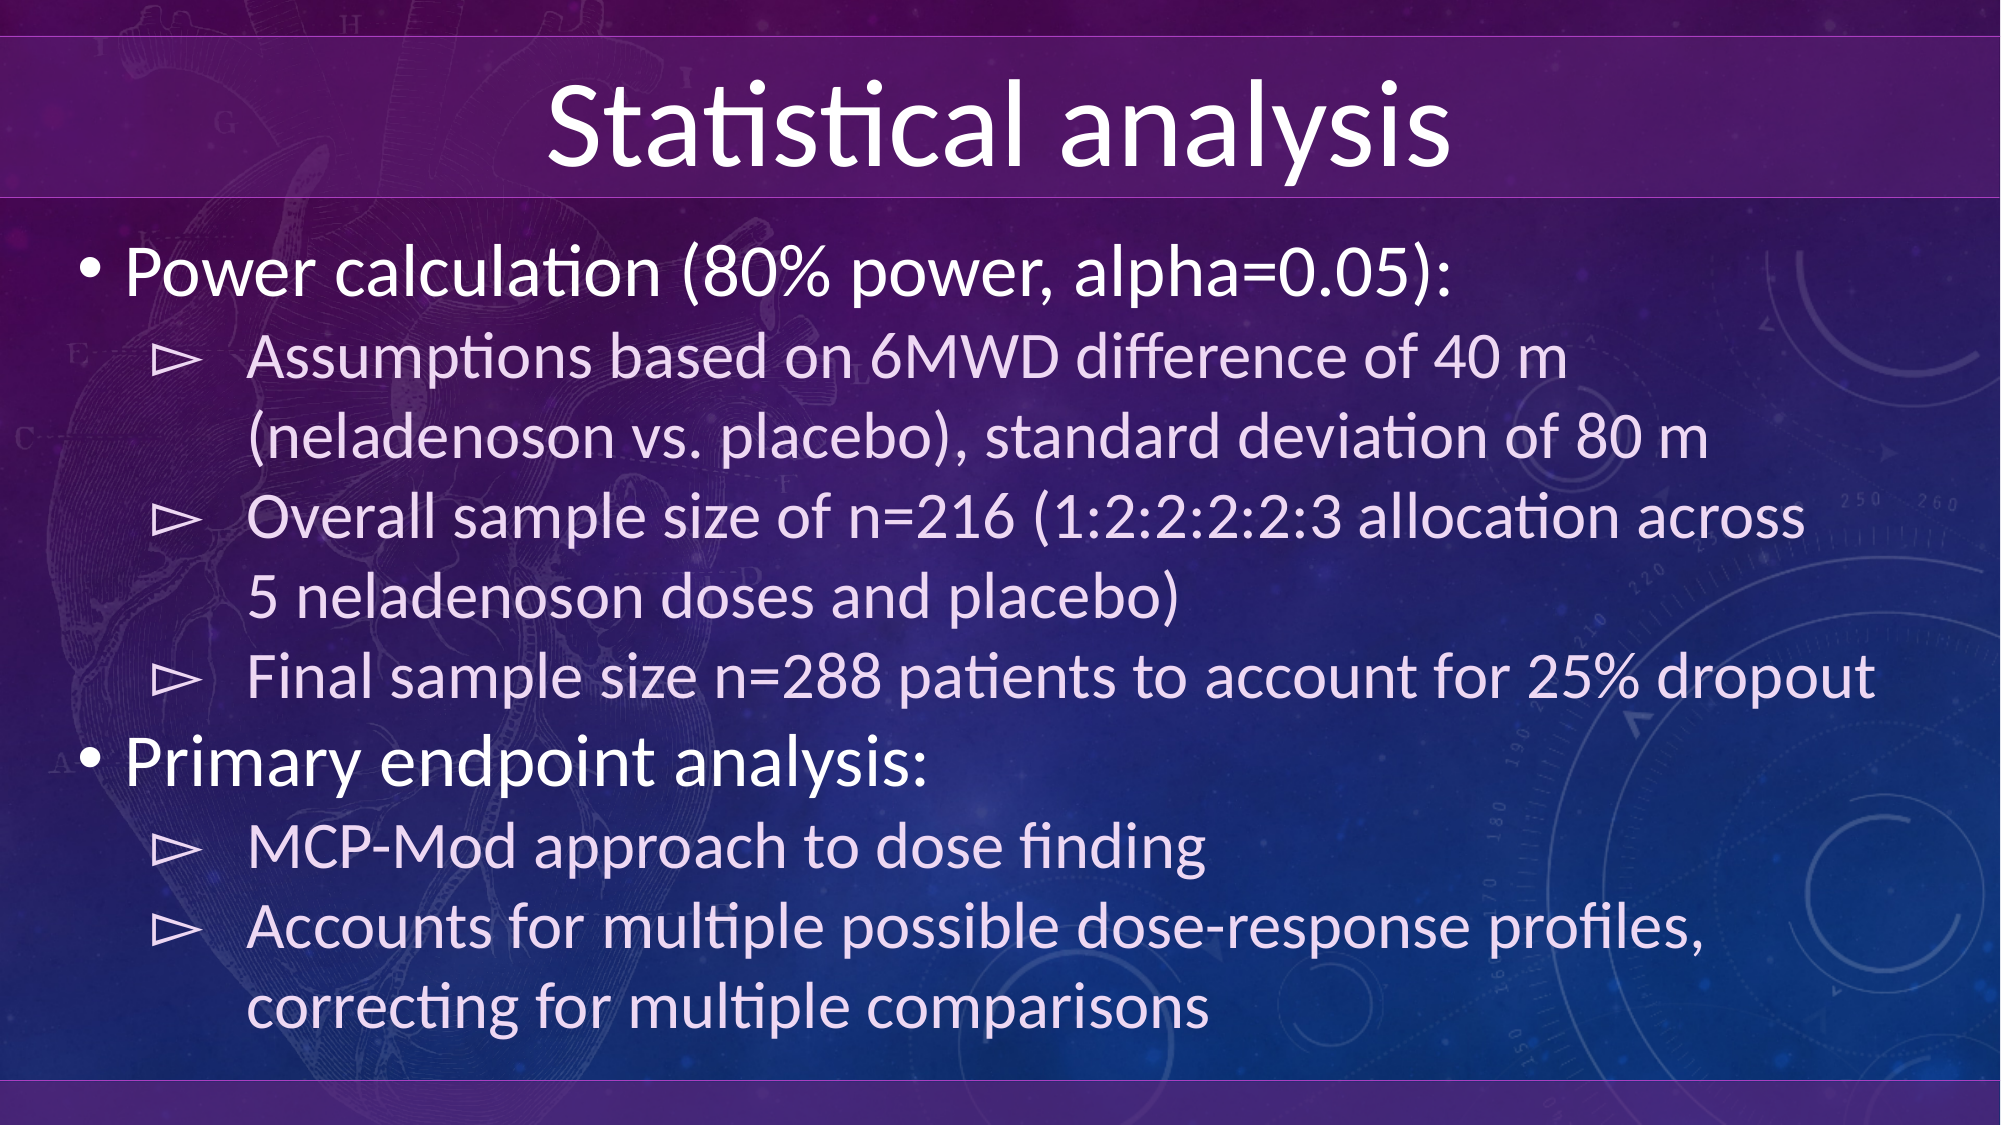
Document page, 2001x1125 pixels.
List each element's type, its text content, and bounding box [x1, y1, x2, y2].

picture [0, 0, 2001, 36]
text_box Statistical analysis [0, 33, 2000, 199]
picture [0, 37, 2001, 1080]
text_box Power calculation (80% power, alpha=0.05): Assumptions based on 6MWD difference of 40 m (neladenoson vs. placebo), standard deviation of 80 m Overall sample size of n=216 (1:2:2:2:2:3 allocation across 5 neladenoson doses and placebo) Final sample size n=288 patients to account for 25% dropout Primary endpoint analysis: MCP-Mod approach to dose finding Accounts for multiple possible dose-response profiles, correcting for multiple comparisons [63, 214, 1902, 1049]
